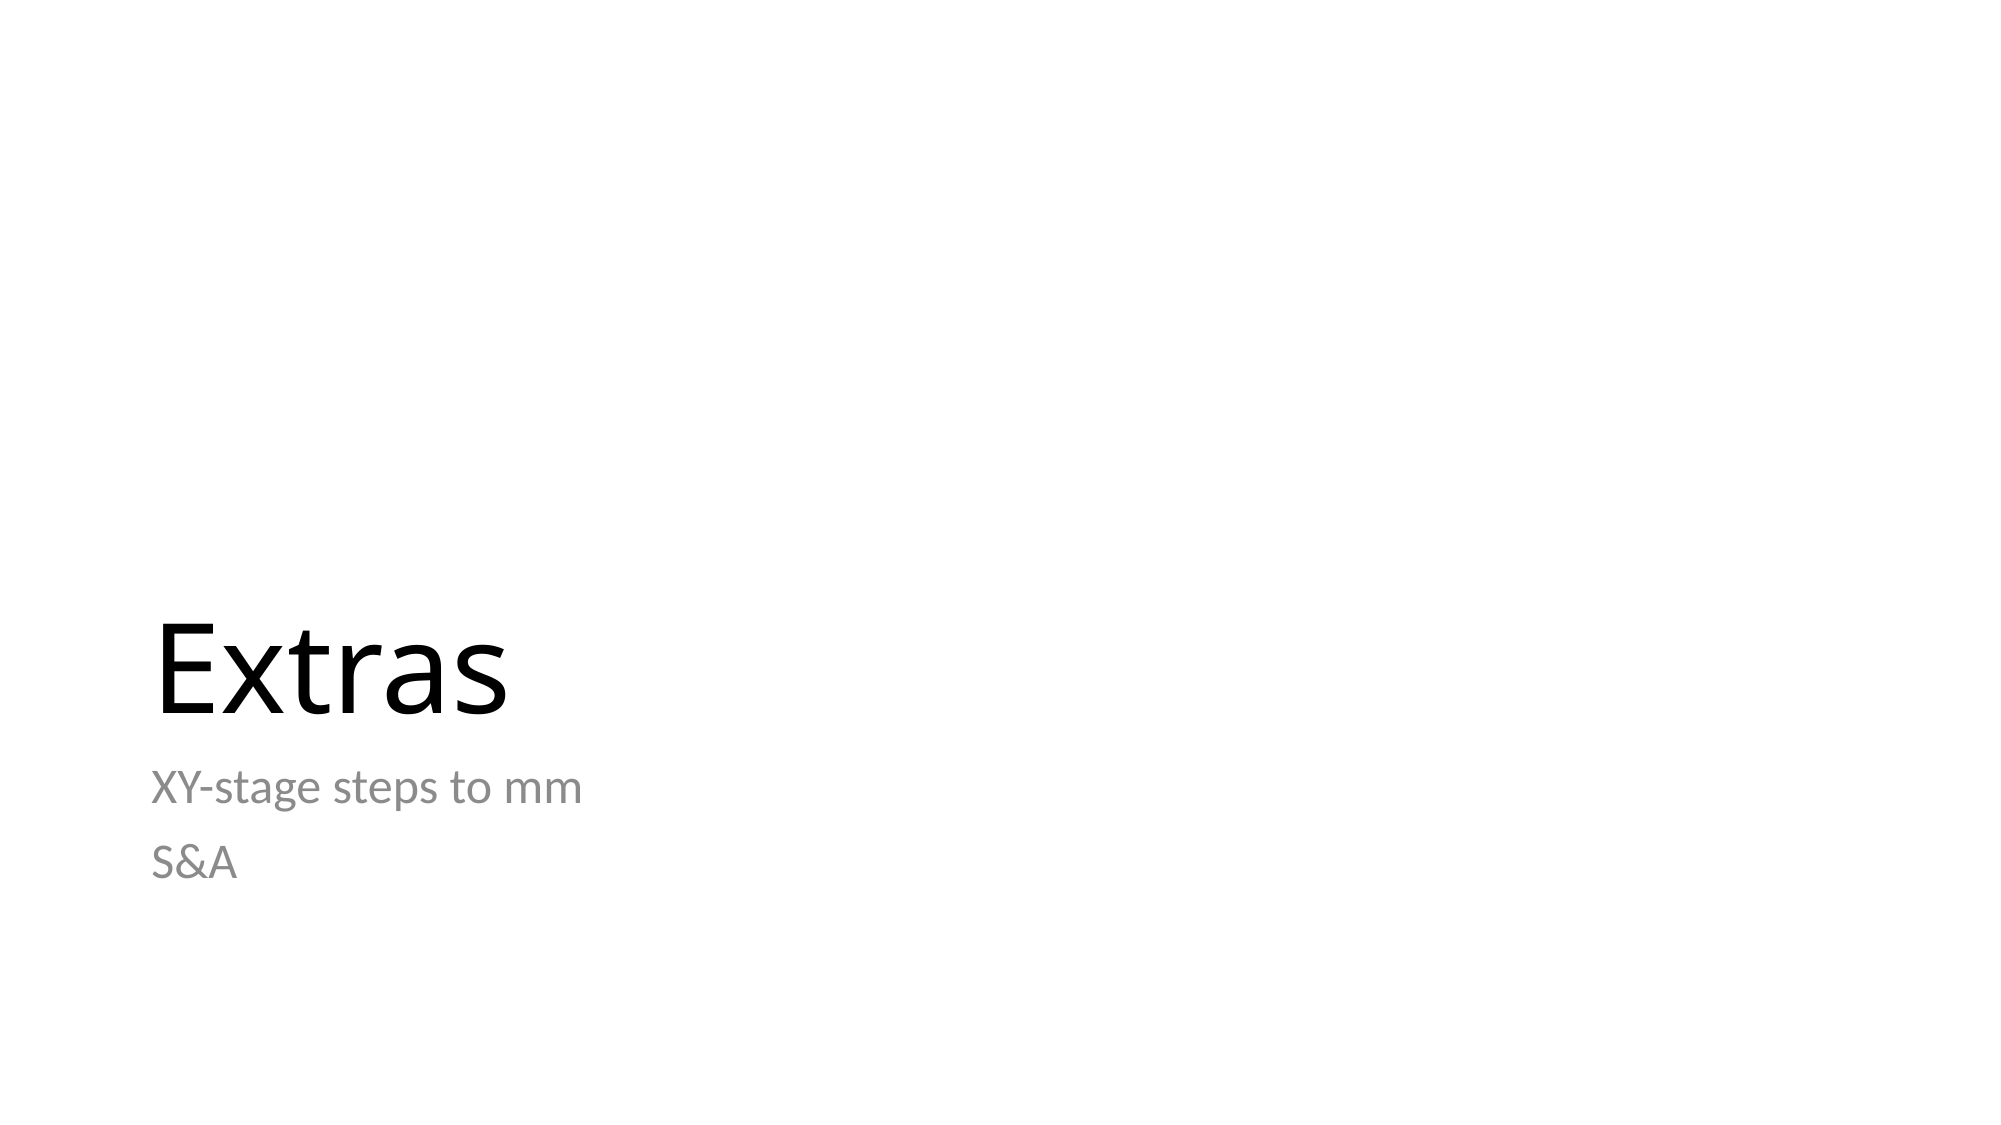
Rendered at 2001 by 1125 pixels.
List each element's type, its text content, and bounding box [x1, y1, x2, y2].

list XY-stage steps to mm S&A [136, 752, 1862, 999]
title Extras [136, 280, 1862, 749]
